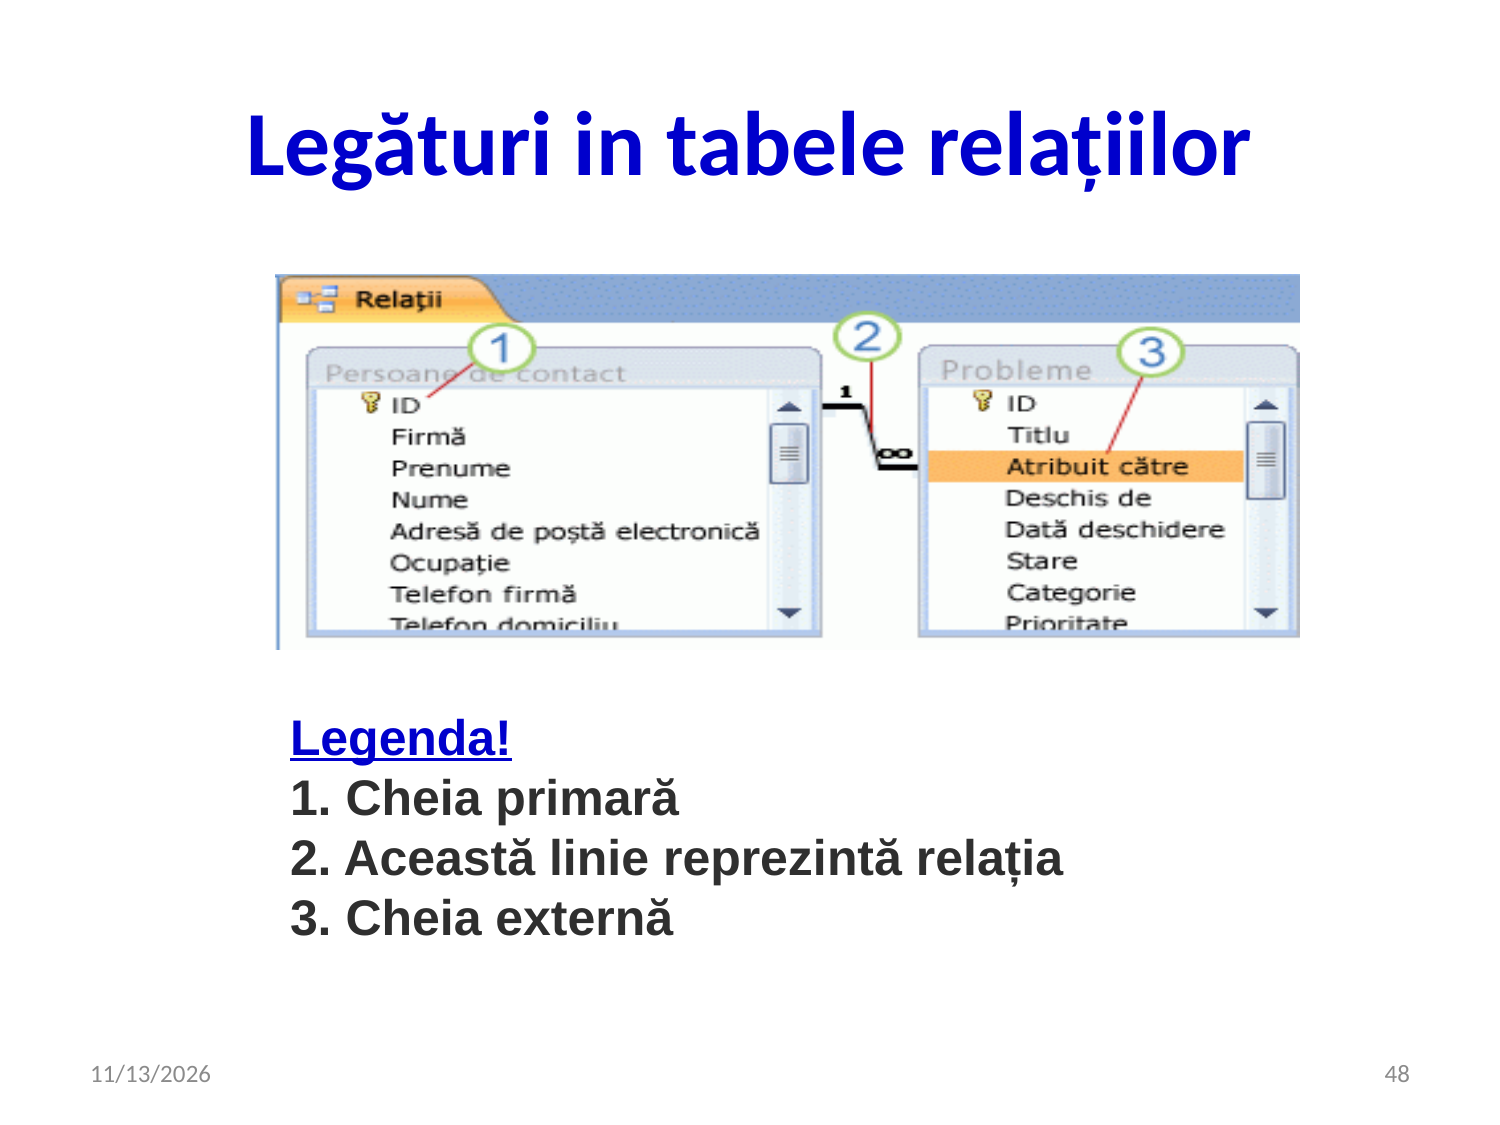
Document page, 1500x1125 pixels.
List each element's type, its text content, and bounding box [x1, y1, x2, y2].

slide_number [75, 1042, 425, 1103]
slide_number 48 [1074, 1042, 1425, 1103]
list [274, 274, 1301, 651]
title Legături in tabele relațiilor [75, 45, 1425, 233]
text_box Legenda! 1. Cheia primară 2. Această linie reprezintă relația 3. Cheia externă [274, 698, 1313, 953]
